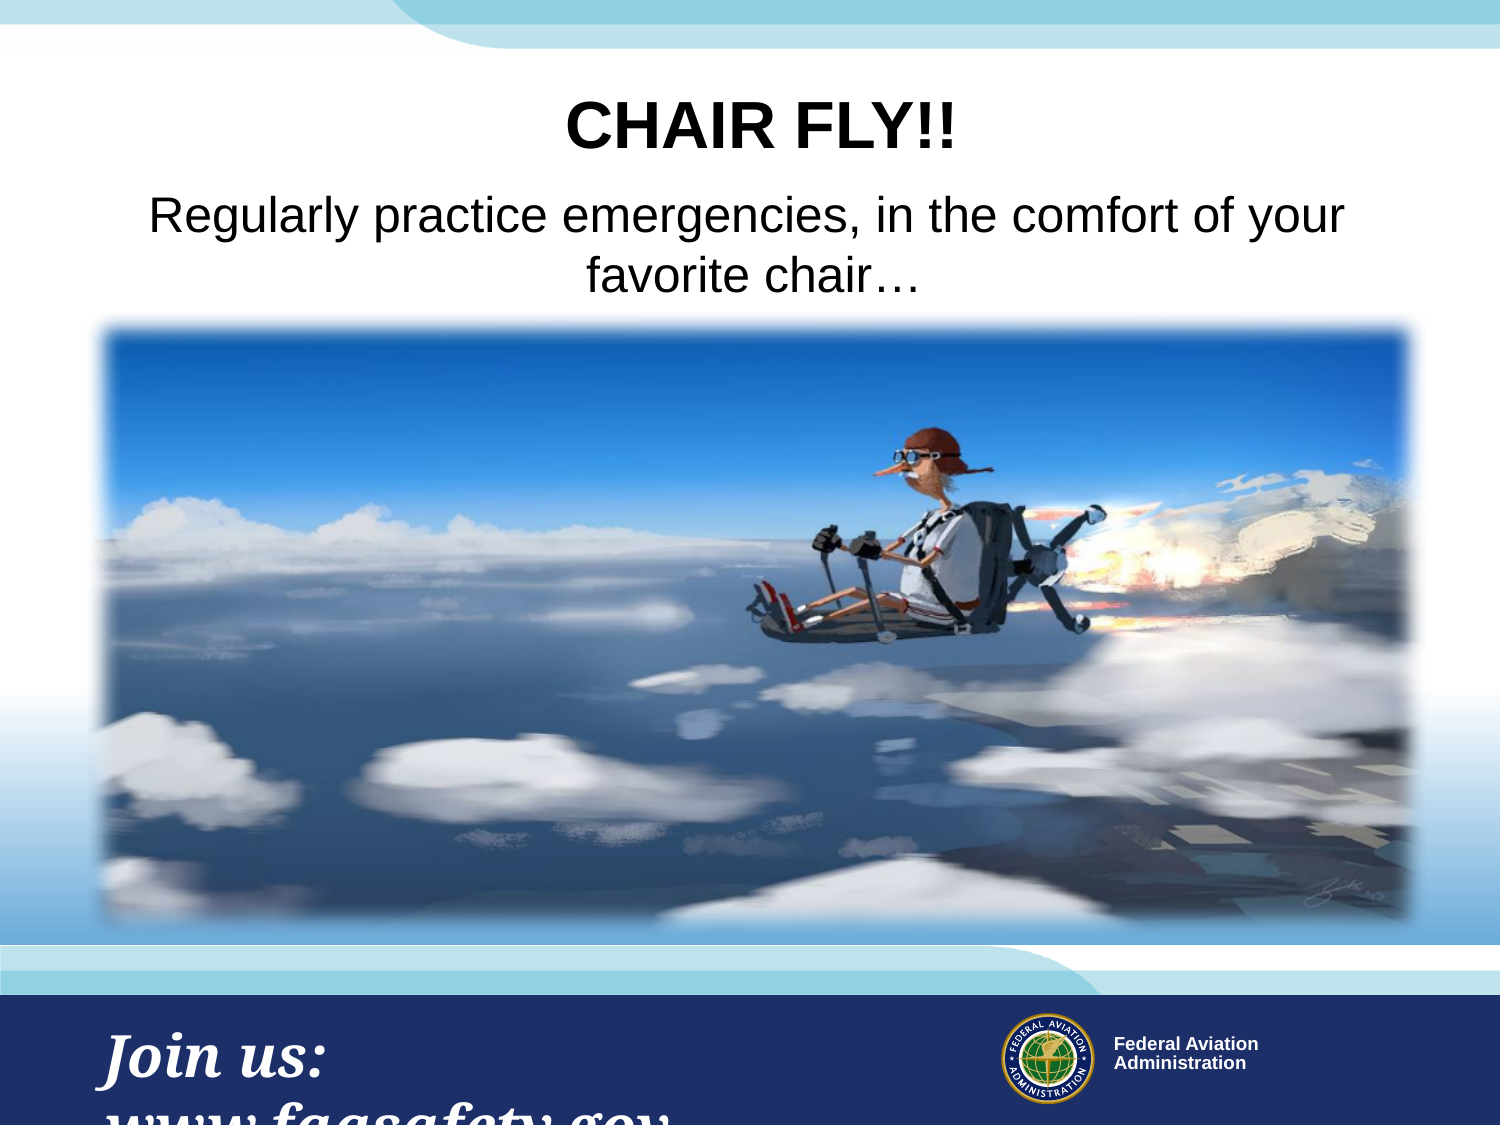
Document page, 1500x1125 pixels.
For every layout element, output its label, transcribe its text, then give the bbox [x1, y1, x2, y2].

picture [87, 312, 1426, 936]
picture [0, 0, 1500, 50]
picture [0, 945, 1500, 995]
text_box Regularly practice emergencies, in the comfort of your favorite chair… [71, 174, 1438, 310]
text_box CHAIR FLY!! [87, 74, 1438, 170]
